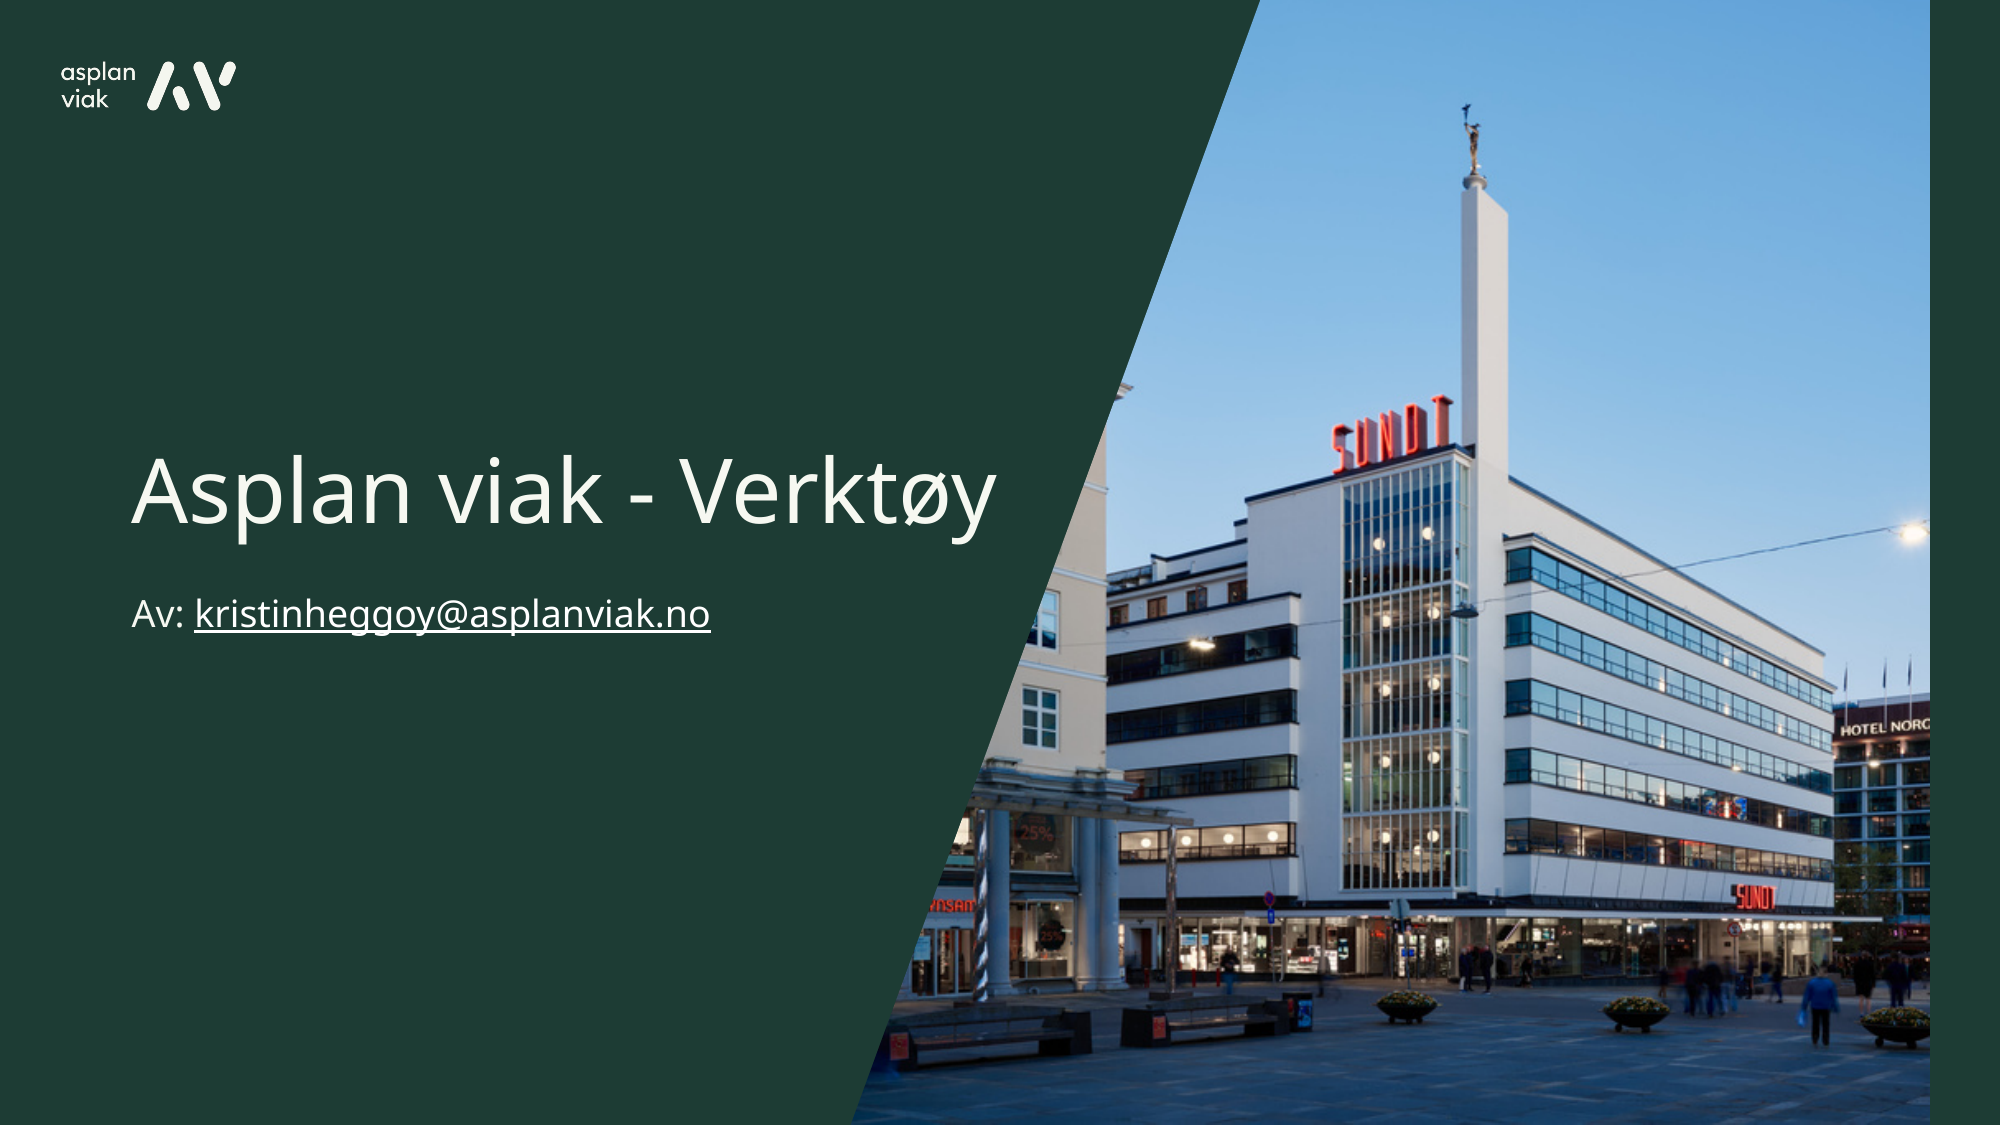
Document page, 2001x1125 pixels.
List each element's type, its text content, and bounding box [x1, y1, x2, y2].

title Asplan viak - Verktøy [116, 365, 850, 549]
picture [850, 0, 1930, 1125]
picture [37, 37, 260, 135]
subtitle Av: kristinheggoy@asplanviak.no [116, 562, 850, 700]
